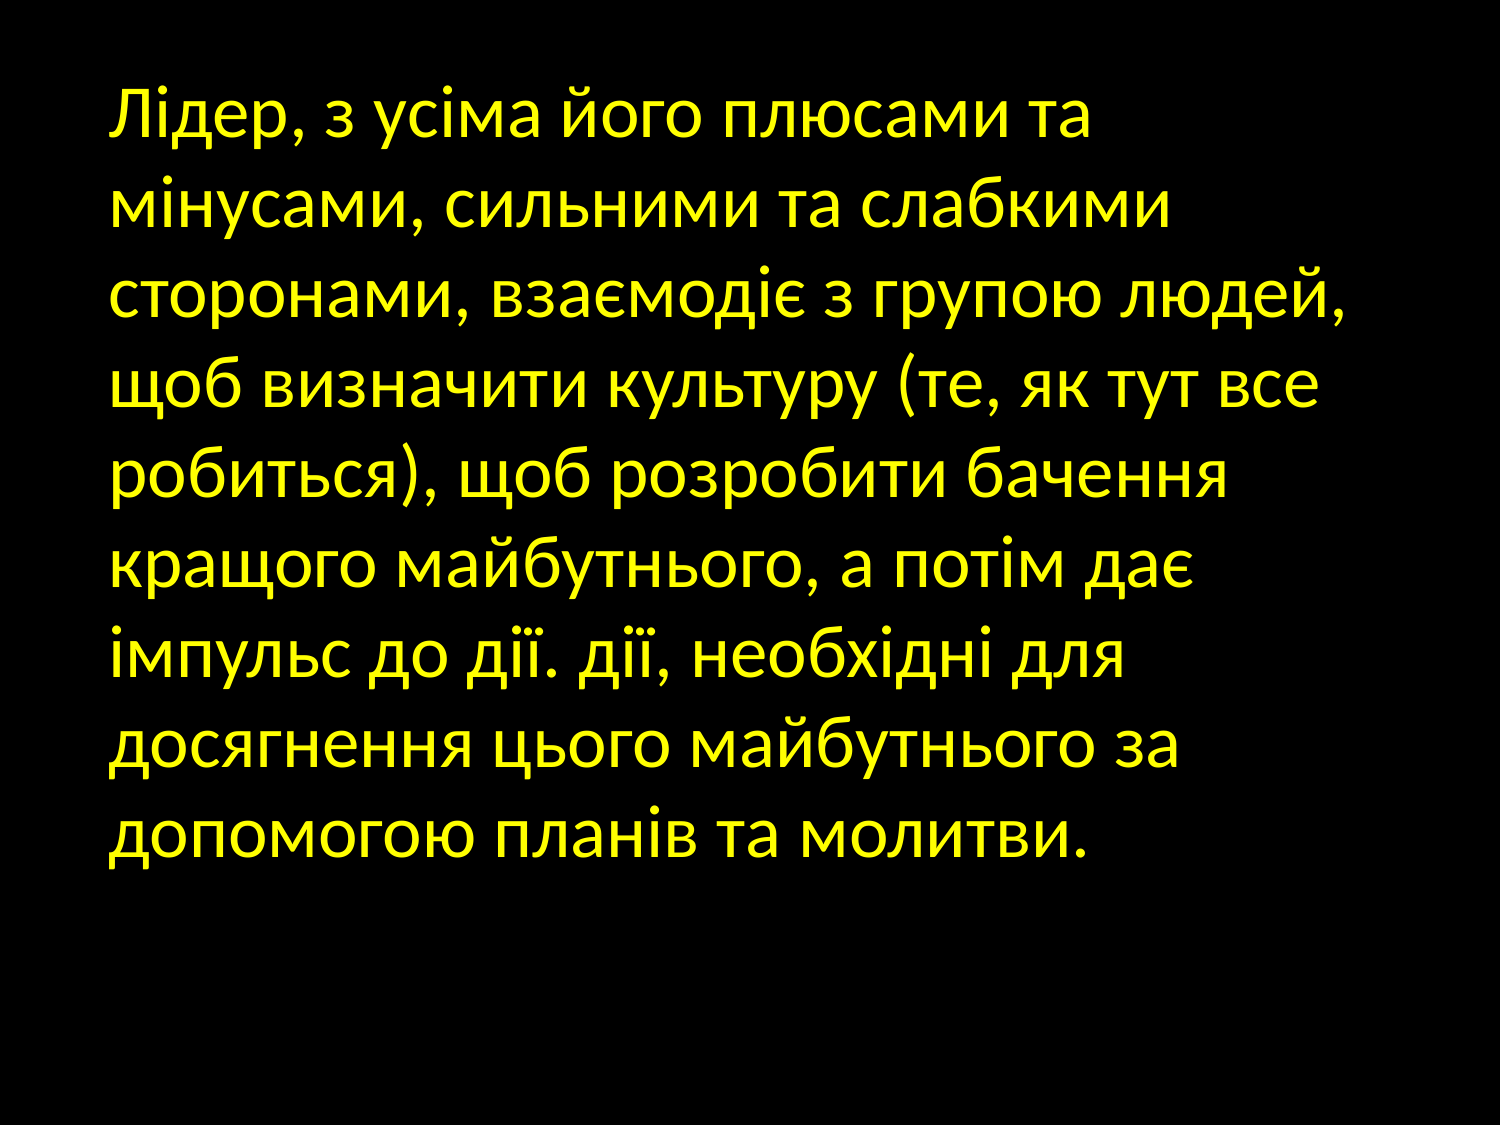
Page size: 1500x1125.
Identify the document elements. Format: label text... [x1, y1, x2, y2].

text_box Лідер, з усіма його плюсами та мінусами, сильними та слабкими сторонами, взаємодіє з групою людей, щоб визначити культуру (те, як тут все робиться), щоб розробити бачення кращого майбутнього, а потім дає імпульс до дії. дії, необхідні для досягнення цього майбутнього за допомогою планів та молитви. [93, 55, 1407, 880]
